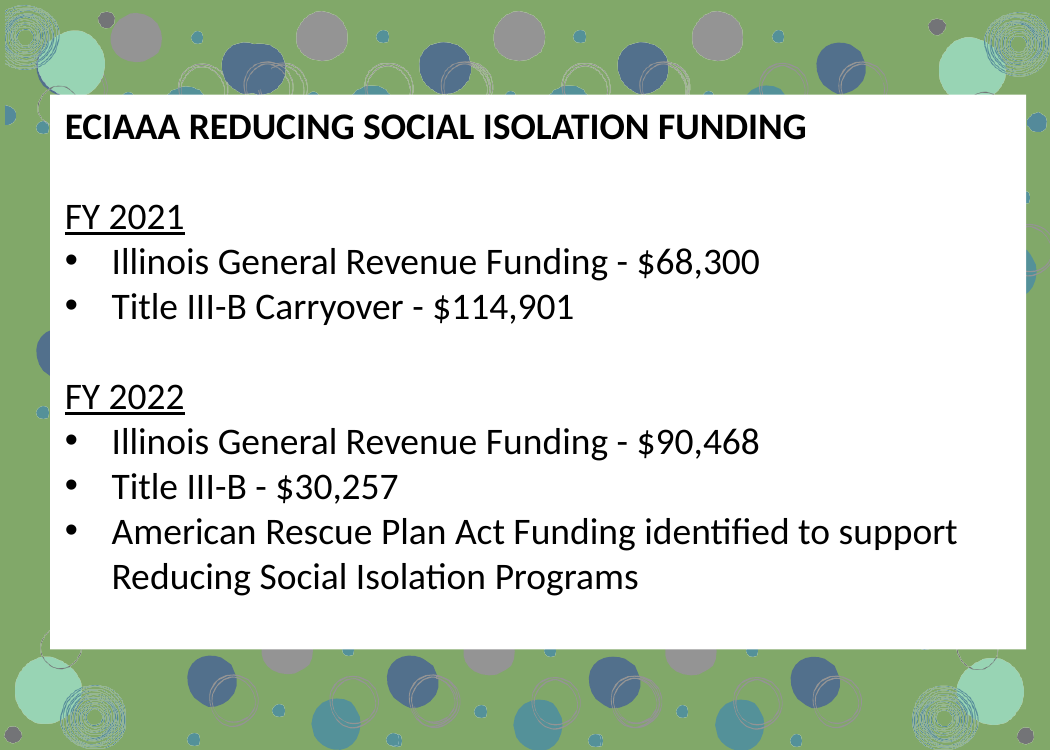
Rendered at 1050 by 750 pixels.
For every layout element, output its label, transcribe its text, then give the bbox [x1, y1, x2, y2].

picture [588, 734, 603, 747]
picture [342, 650, 354, 656]
picture [912, 628, 1034, 750]
picture [160, 11, 743, 94]
picture [36, 406, 49, 419]
picture [544, 650, 556, 657]
picture [272, 704, 285, 717]
picture [928, 12, 1050, 133]
text_box ECIAAA REDUCING SOCIAL ISOLATION FUNDING FY 2021 Illinois General Revenue Funding - $68,300 Title III-B Carryover - $114,901 FY 2022 Illinois General Revenue Funding - $90,468 Title III-B - $30,257 American Rescue Plan Act Funding identified to support Reducing Social Isolation Programs [50, 94, 1027, 650]
picture [676, 705, 688, 718]
picture [746, 650, 758, 657]
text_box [4, 4, 115, 127]
picture [36, 127, 49, 134]
picture [4, 627, 126, 749]
picture [772, 30, 784, 43]
picture [187, 733, 200, 746]
picture [790, 734, 802, 747]
picture [386, 733, 402, 747]
picture [474, 705, 487, 718]
